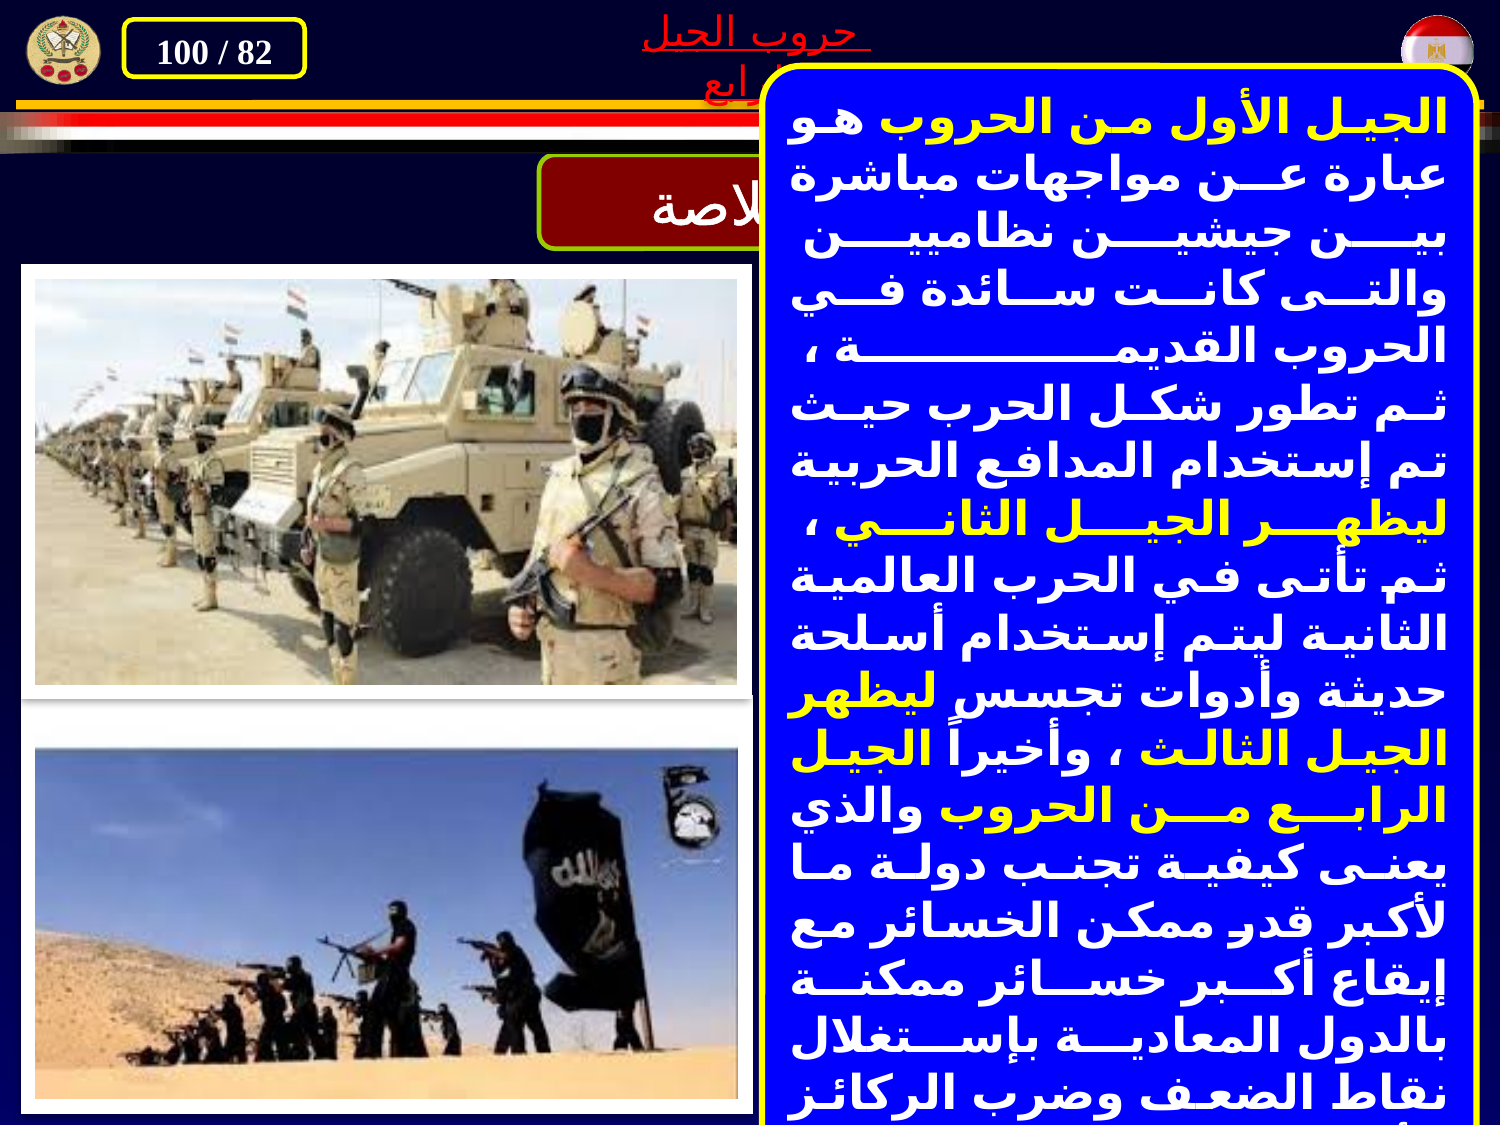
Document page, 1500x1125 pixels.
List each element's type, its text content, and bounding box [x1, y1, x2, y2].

text_box الجيل الأول من الحروب هو عبارة عن مواجهات مباشرة بين جيشين نظاميين والتى كانت سائدة في الحروب القديمة ، ثم تطور شكل الحرب حيث تم إستخدام المدافع الحربية ليظهر الجيل الثاني ، ثم تأتى في الحرب العالمية الثانية ليتم إستخدام أسلحة حديثة وأدوات تجسس ليظهر الجيل الثالث ، وأخيراً الجيل الرابع من الحروب والذي يعنى كيفية تجنب دولة ما لأكبر قدر ممكن الخسائر مع إيقاع أكبر خسائر ممكنة بالدول المعادية بإستغلال نقاط الضعف وضرب الركائز الأساسية في الدول المعادية لتكبدها أكبر خسائر ممكنة بدون أ ى مواجهات مباشرة . [762, 65, 1477, 110]
picture [1401, 15, 1474, 88]
picture [34, 709, 739, 1100]
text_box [0, 111, 1500, 154]
picture [34, 278, 738, 685]
picture [25, 15, 102, 85]
text_box الخلاصة [539, 163, 762, 249]
text_box الجيل الأول من الحروب هو عبارة عن مواجهات مباشرة بين جيشين نظاميين والتى كانت سائدة في الحروب القديمة ، ثم تطور شكل الحرب حيث تم إستخدام المدافع الحربية ليظهر الجيل الثاني ، ثم تأتى في الحرب العالمية الثانية ليتم إستخدام أسلحة حديثة وأدوات تجسس ليظهر الجيل الثالث ، وأخيراً الجيل الرابع من الحروب والذي يعنى كيفية تجنب دولة ما لأكبر قدر ممكن الخسائر مع إيقاع أكبر خسائر ممكنة بالدول المعادية بإستغلال نقاط الضعف وضرب الركائز الأساسية في الدول المعادية لتكبدها أكبر خسائر ممكنة بدون أ ى مواجهات مباشرة . [762, 163, 1477, 1125]
